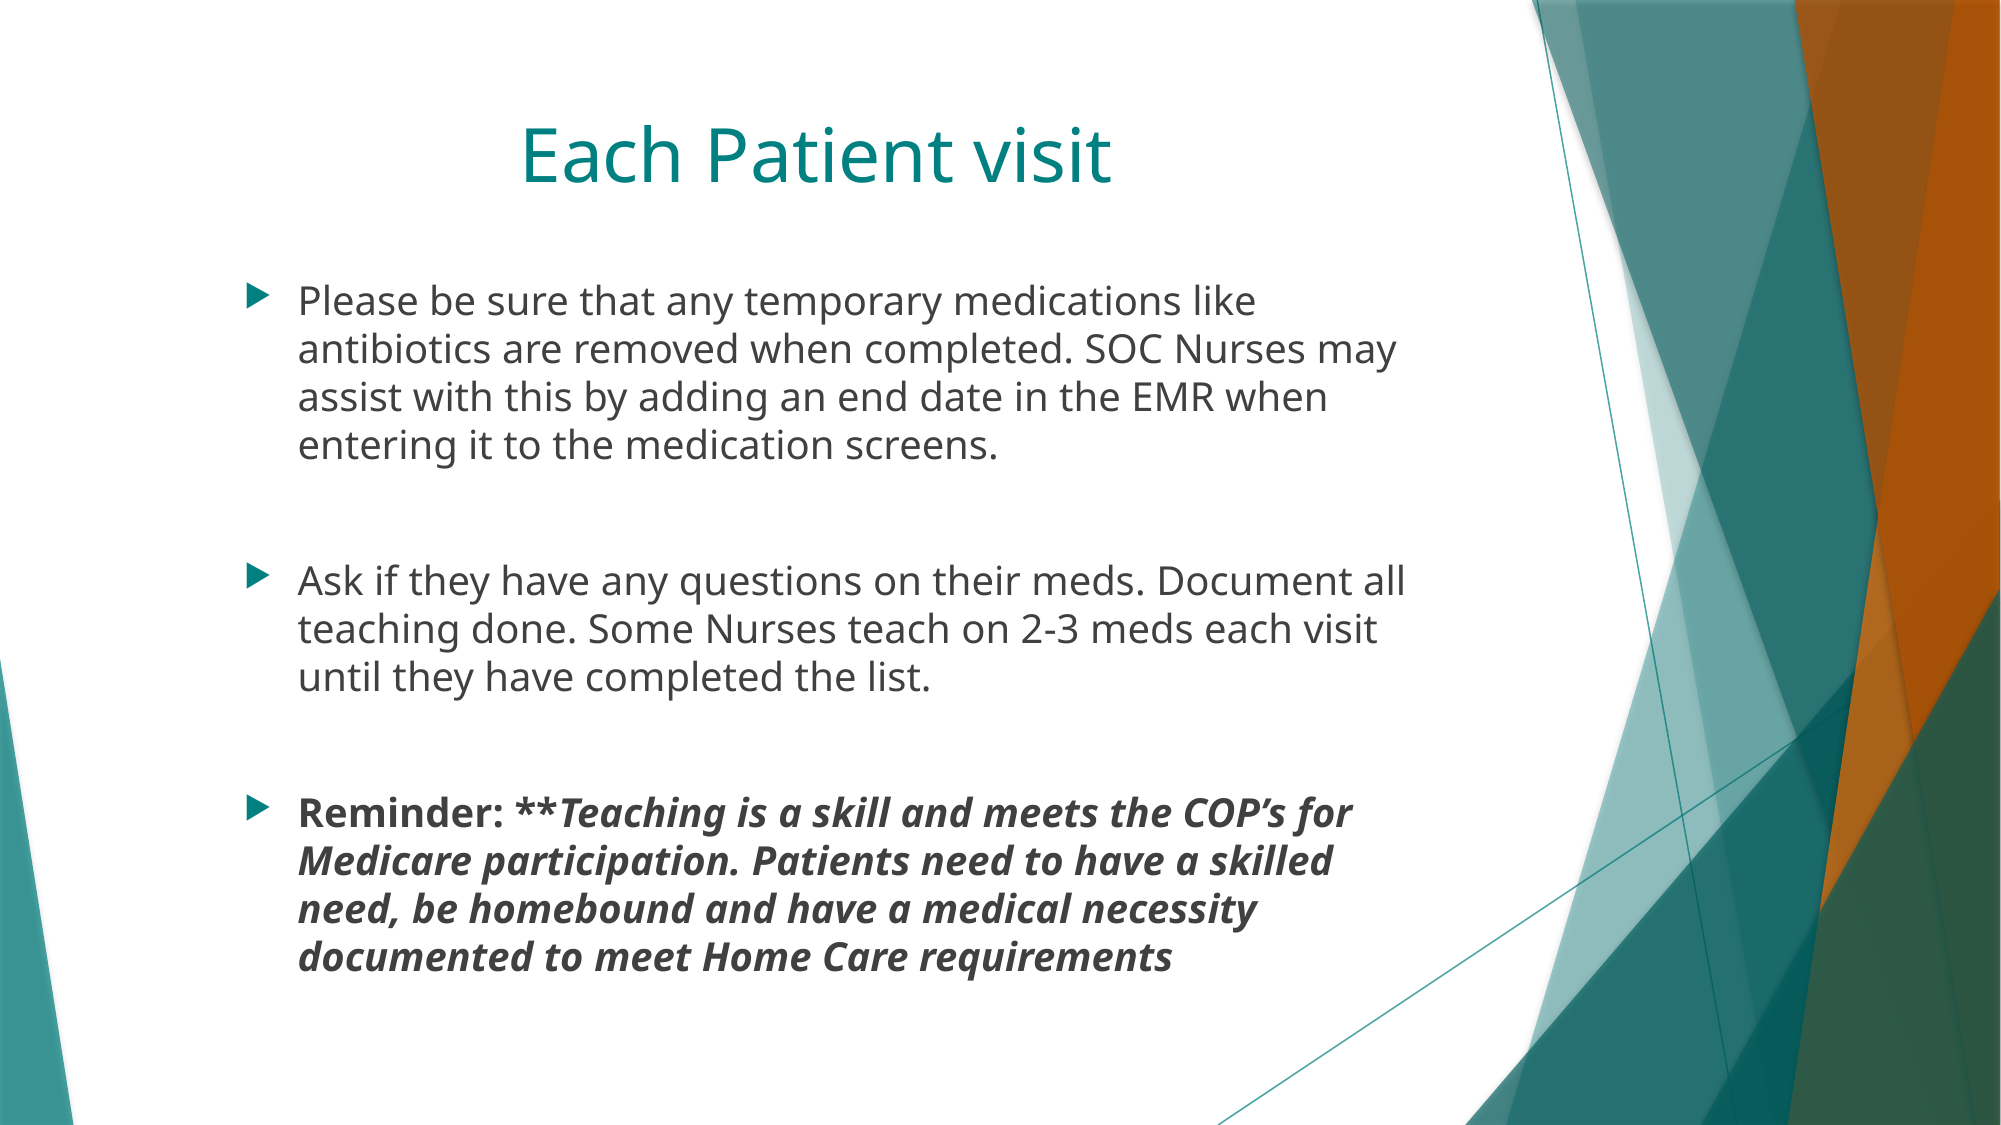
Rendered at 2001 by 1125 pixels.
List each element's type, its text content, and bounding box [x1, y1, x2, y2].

list Please be sure that any temporary medications like antibiotics are removed when completed. SOC Nurses may assist with this by adding an end date in the EMR when entering it to the medication screens. Ask if they have any questions on their meds. Document all teaching done. Some Nurses teach on 2-3 meds each visit until they have completed the list. Reminder: **Teaching is a skill and meets the COP’s for Medicare participation. Patients need to have a skilled need, be homebound and have a medical necessity documented to meet Home Care requirements [228, 268, 1458, 991]
title Each Patient visit [111, 99, 1522, 317]
